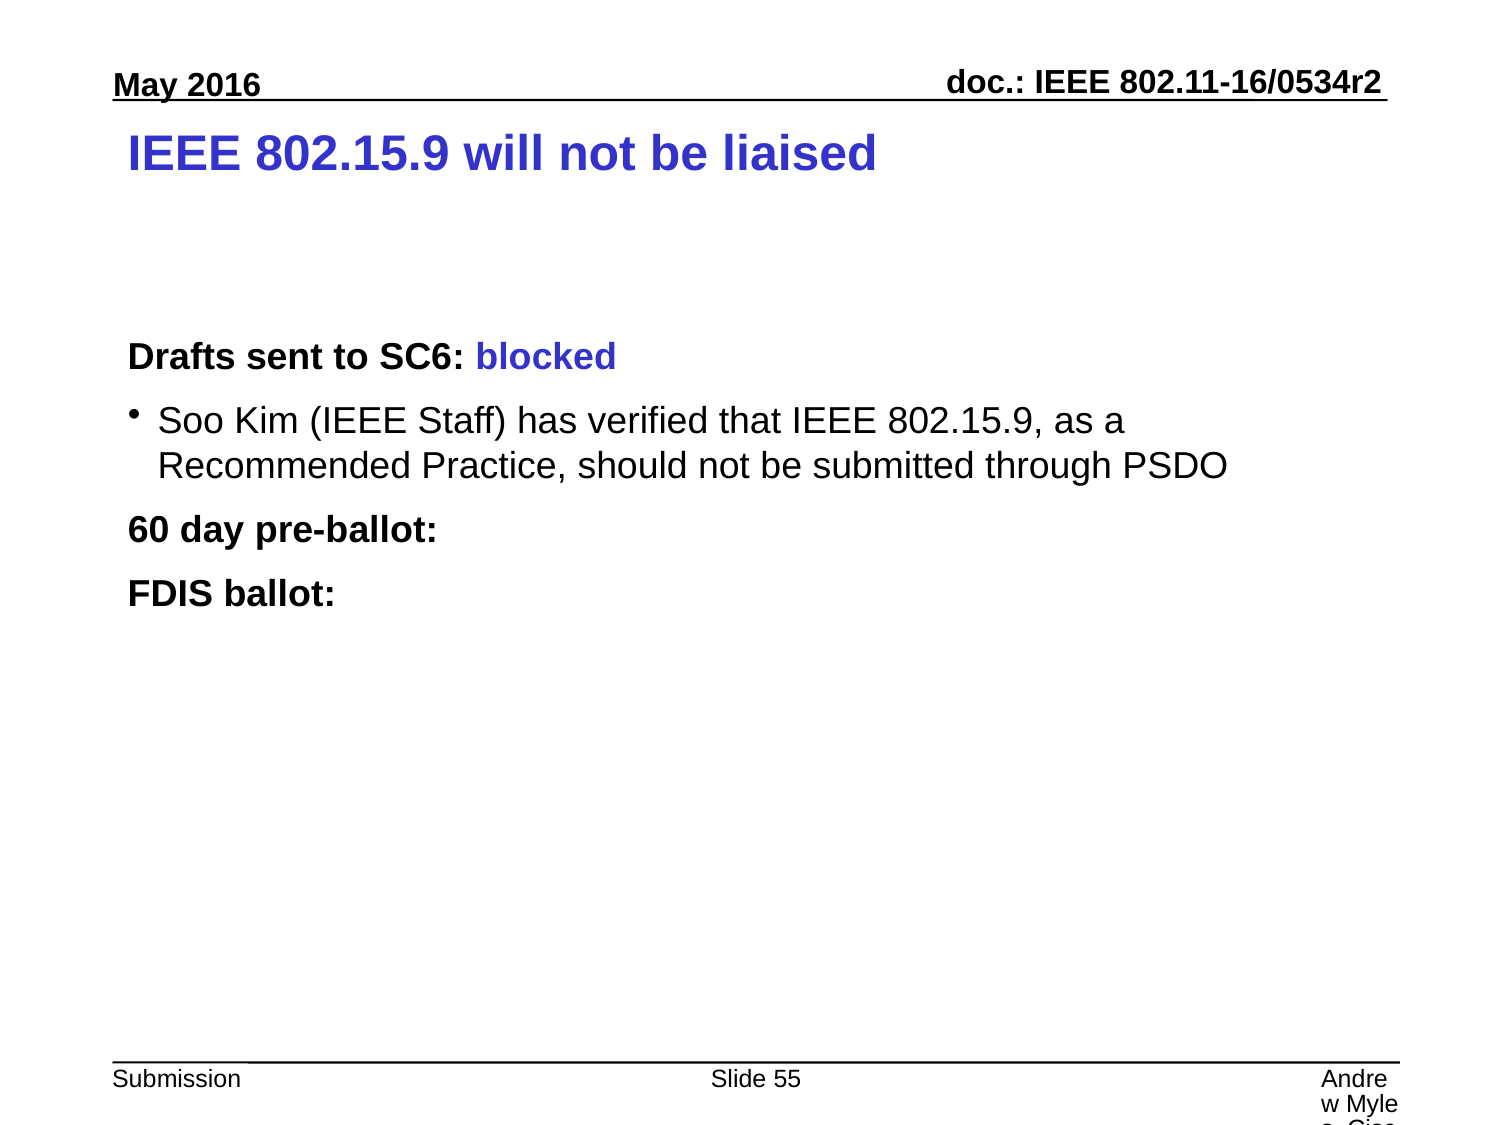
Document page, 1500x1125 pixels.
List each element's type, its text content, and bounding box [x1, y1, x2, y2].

slide_number Slide 55 [709, 1061, 803, 1093]
list Drafts sent to SC6: blocked Soo Kim (IEEE Staff) has verified that IEEE 802.15.9, as a Recommended Practice, should not be submitted through PSDO 60 day pre-ballot: FDIS ballot: [112, 324, 1388, 1000]
footer Andrew Myles, Cisco [1320, 1061, 1402, 1093]
title IEEE 802.15.9 will not be liaised [112, 112, 1388, 288]
